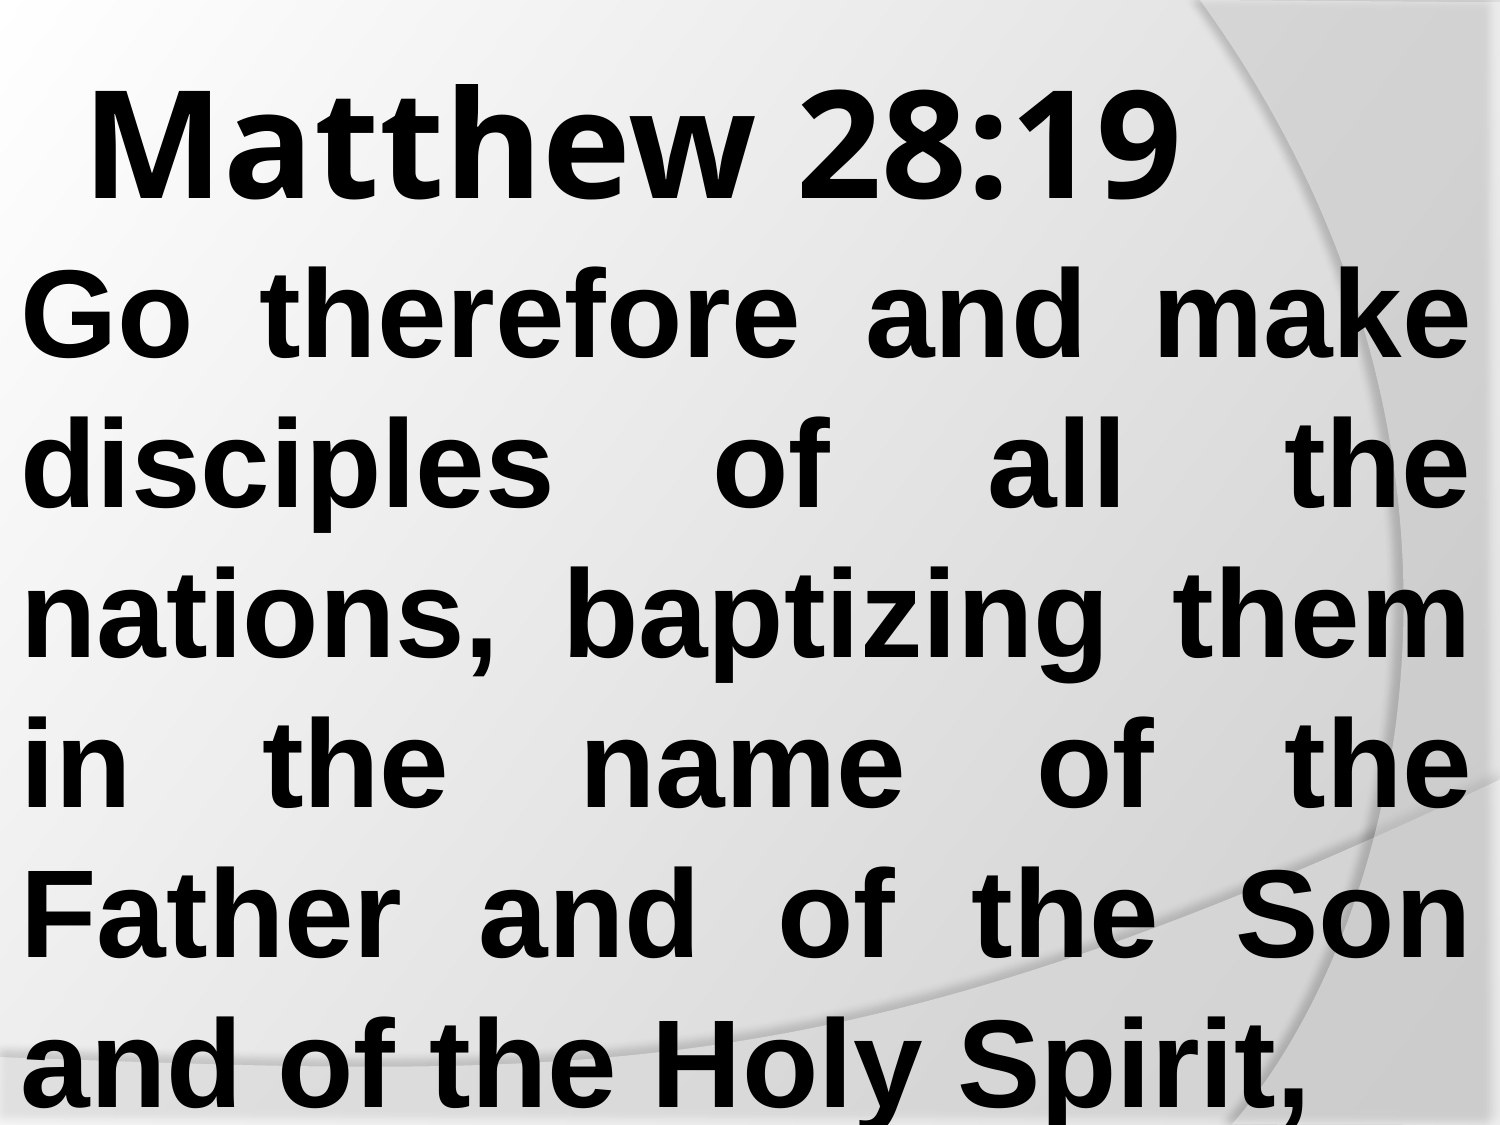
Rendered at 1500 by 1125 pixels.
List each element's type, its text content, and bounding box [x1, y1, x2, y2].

list Go therefore and make disciples of all the nations, baptizing them in the name of the Father and of the Son and of the Holy Spirit, [0, 224, 1488, 1125]
title Matthew 28:19 [75, 45, 1300, 224]
